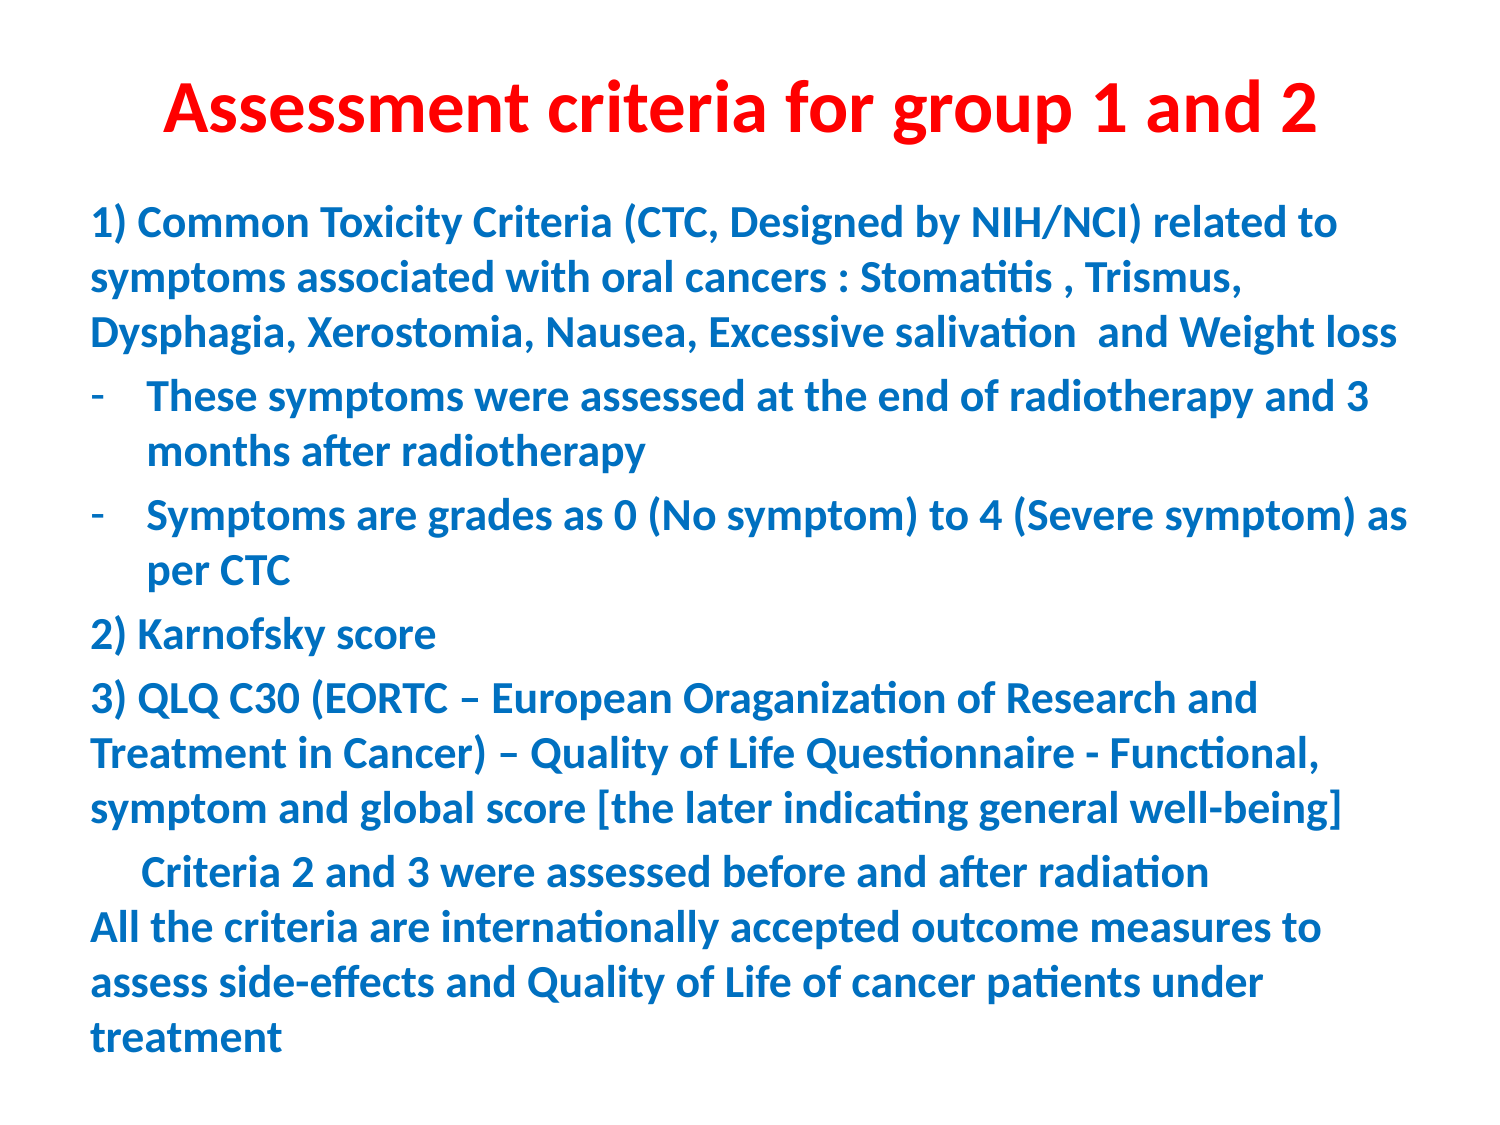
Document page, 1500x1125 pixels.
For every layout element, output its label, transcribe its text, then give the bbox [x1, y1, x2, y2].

title Assessment criteria for group 1 and 2 [75, 45, 1425, 161]
list 1) Common Toxicity Criteria (CTC, Designed by NIH/NCI) related to symptoms associated with oral cancers : Stomatitis , Trismus, Dysphagia, Xerostomia, Nausea, Excessive salivation and Weight loss These symptoms were assessed at the end of radiotherapy and 3 months after radiotherapy Symptoms are grades as 0 (No symptom) to 4 (Severe symptom) as per CTC 2) Karnofsky score 3) QLQ C30 (EORTC – European Oraganization of Research and Treatment in Cancer) – Quality of Life Questionnaire - Functional, symptom and global score [the later indicating general well-being] Criteria 2 and 3 were assessed before and after radiation All the criteria are internationally accepted outcome measures to assess side-effects and Quality of Life of cancer patients under treatment [75, 184, 1425, 1083]
